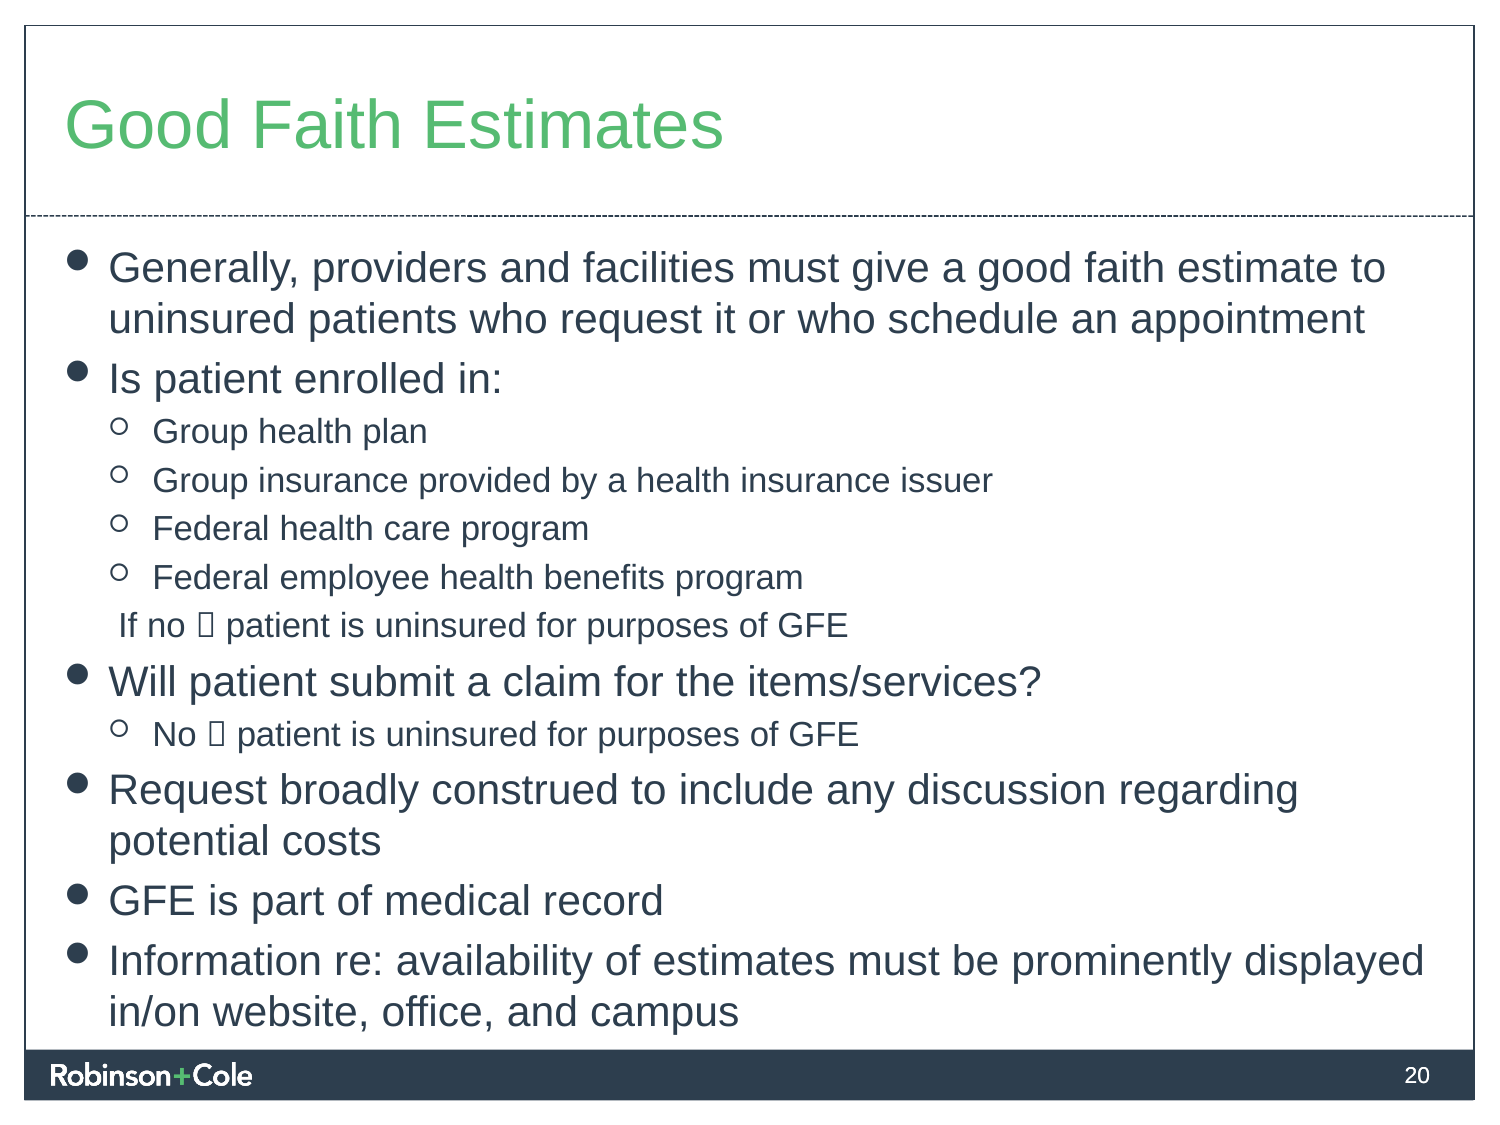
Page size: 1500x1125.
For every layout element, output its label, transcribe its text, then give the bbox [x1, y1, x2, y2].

title Good Faith Estimates [49, 50, 1450, 193]
list Generally, providers and facilities must give a good faith estimate to uninsured patients who request it or who schedule an appointment Is patient enrolled in: Group health plan Group insurance provided by a health insurance issuer Federal health care program Federal employee health benefits program If no  patient is uninsured for purposes of GFE Will patient submit a claim for the items/services? No  patient is uninsured for purposes of GFE Request broadly construed to include any discussion regarding potential costs GFE is part of medical record Information re: availability of estimates must be prominently displayed in/on website, office, and campus [49, 231, 1445, 1045]
picture [51, 1062, 252, 1086]
